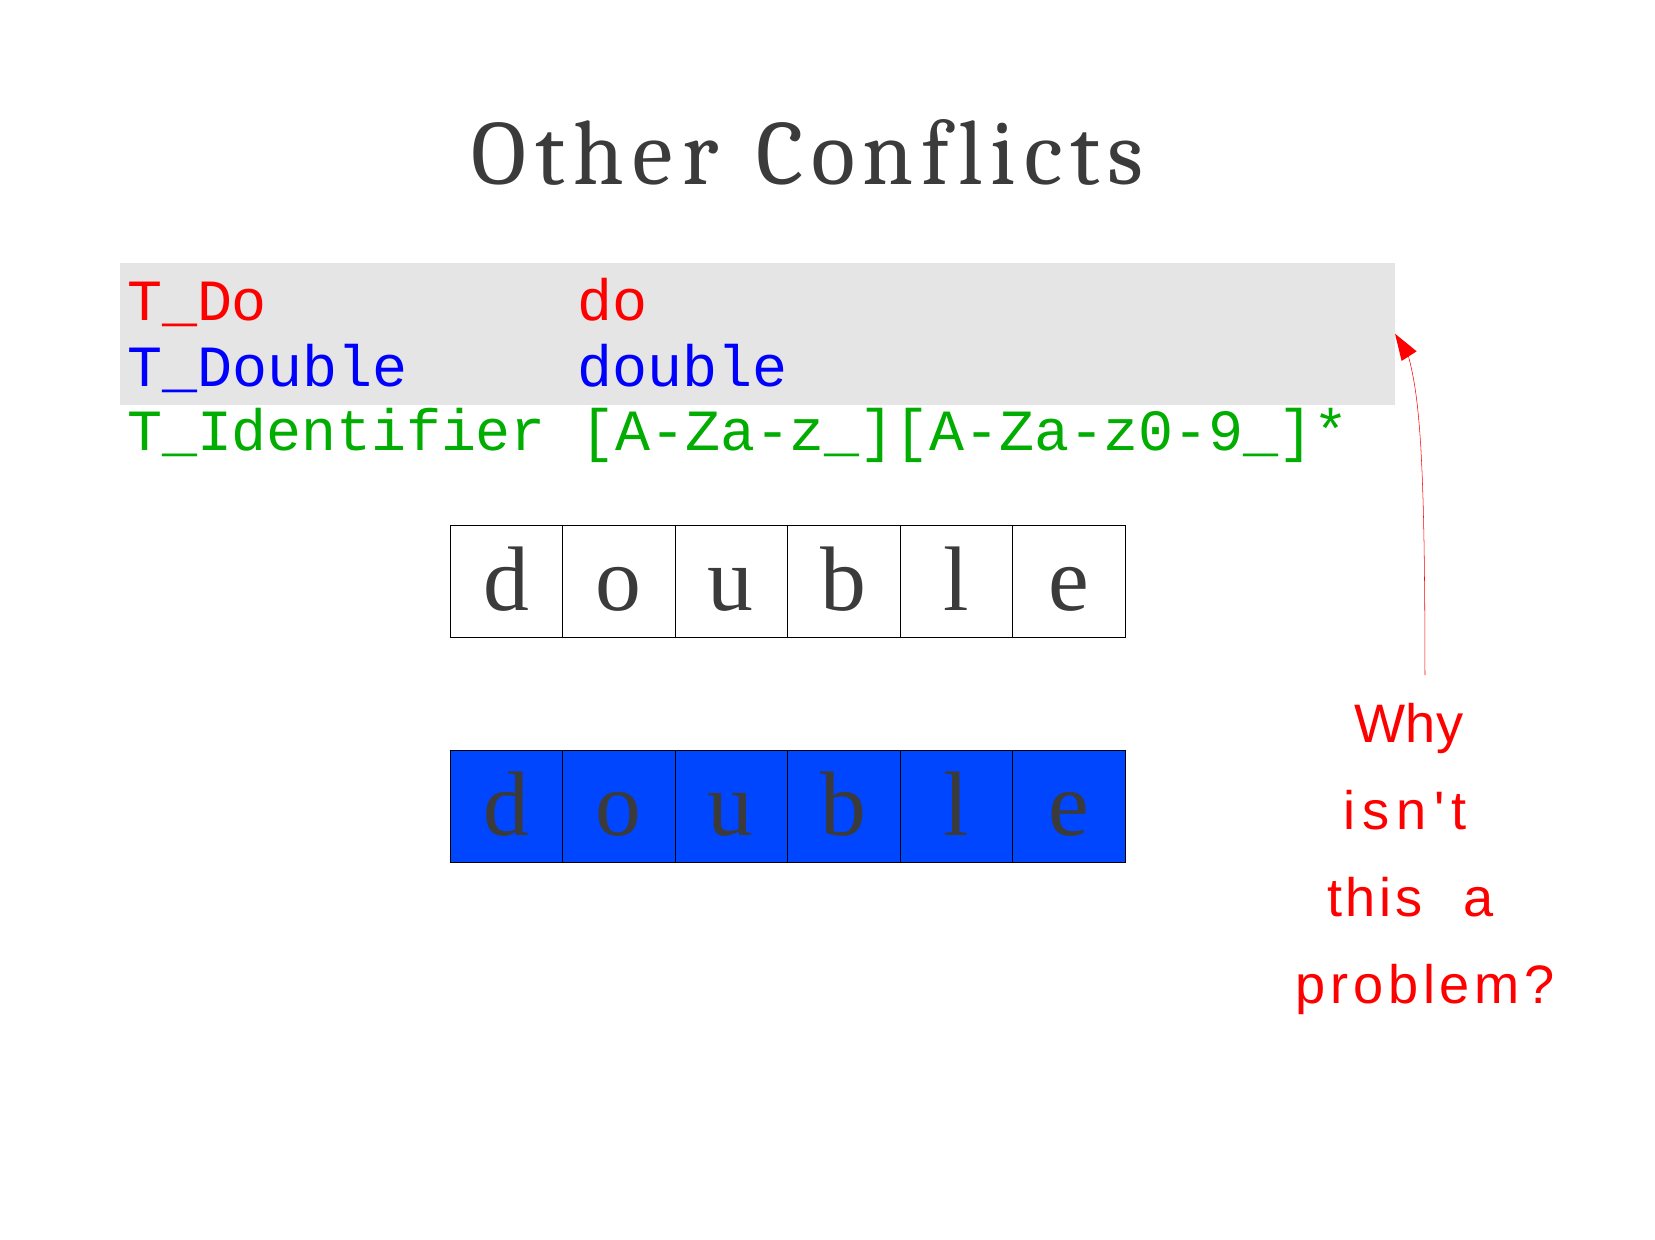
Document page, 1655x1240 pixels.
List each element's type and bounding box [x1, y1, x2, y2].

table_header [676, 526, 787, 637]
table_header [901, 526, 1012, 637]
table_header [563, 526, 675, 637]
title [469, 91, 1184, 301]
table_header [676, 751, 787, 862]
text_box [119, 258, 1566, 1015]
table_header [451, 751, 562, 862]
table_header [451, 526, 562, 637]
table_header [788, 526, 900, 637]
table_header [1013, 526, 1125, 637]
table_header [1013, 751, 1125, 862]
table_header [901, 751, 1012, 862]
table_header [563, 751, 675, 862]
table_header [788, 751, 900, 862]
